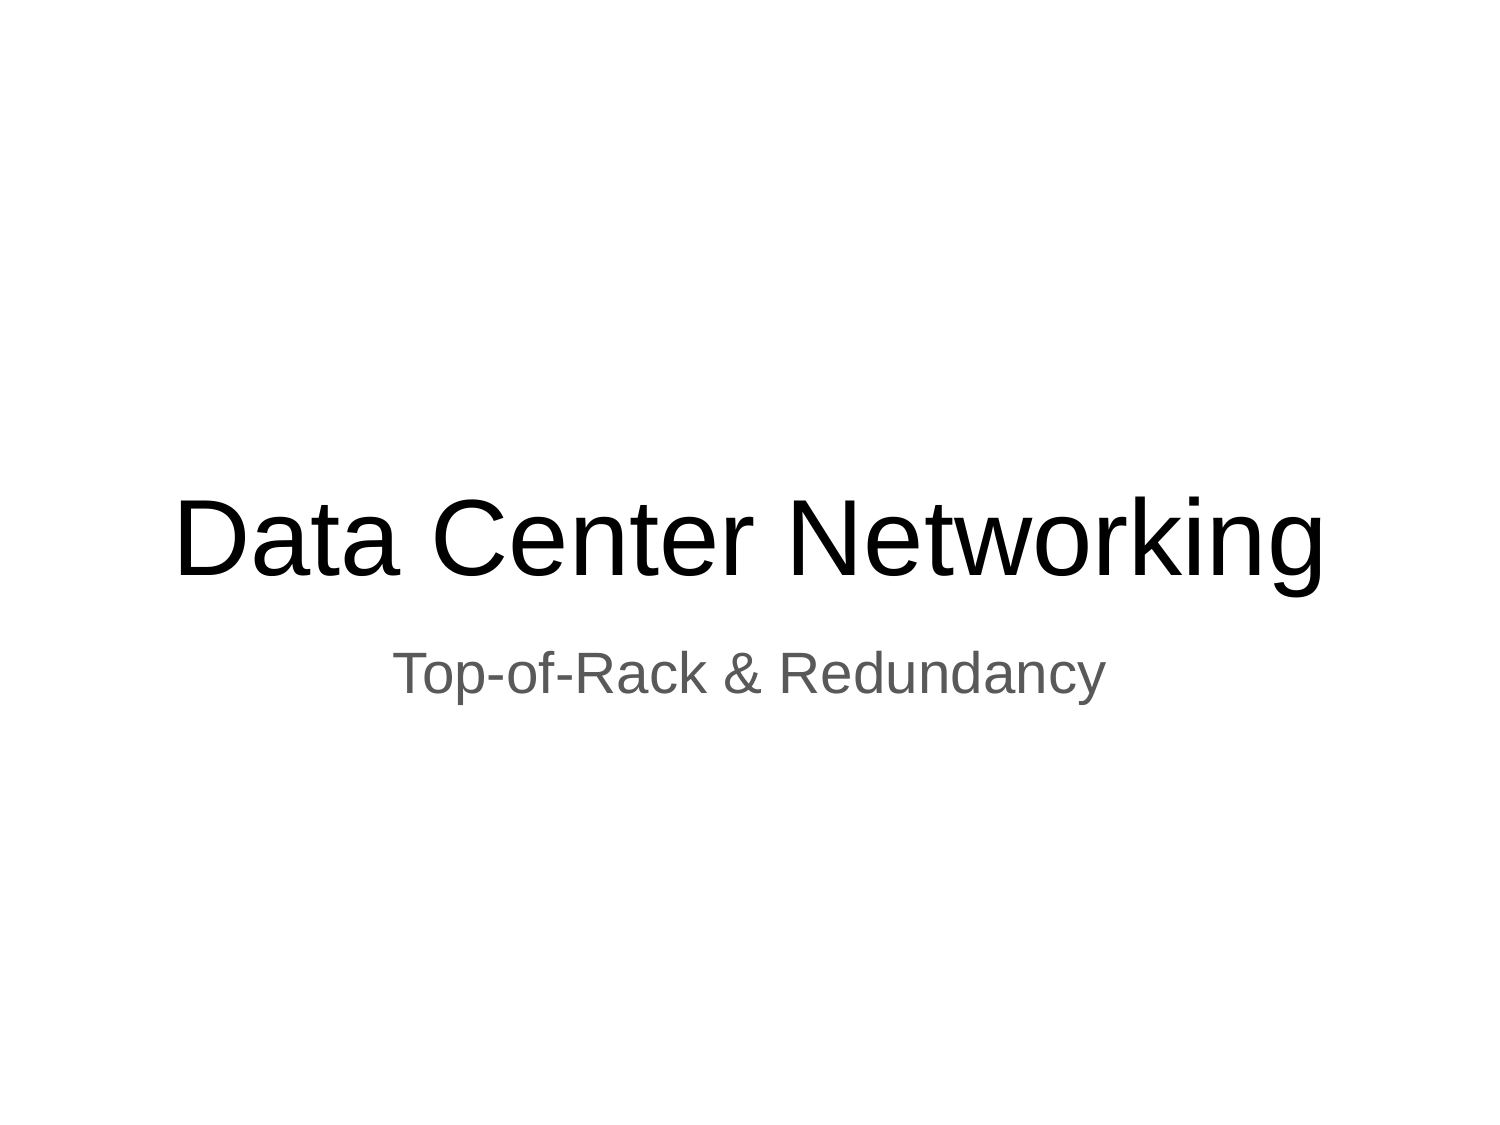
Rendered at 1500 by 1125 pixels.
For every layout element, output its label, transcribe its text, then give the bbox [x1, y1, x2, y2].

title Data Center Networking [51, 162, 1449, 612]
subtitle Top-of-Rack & Redundancy [51, 619, 1449, 794]
